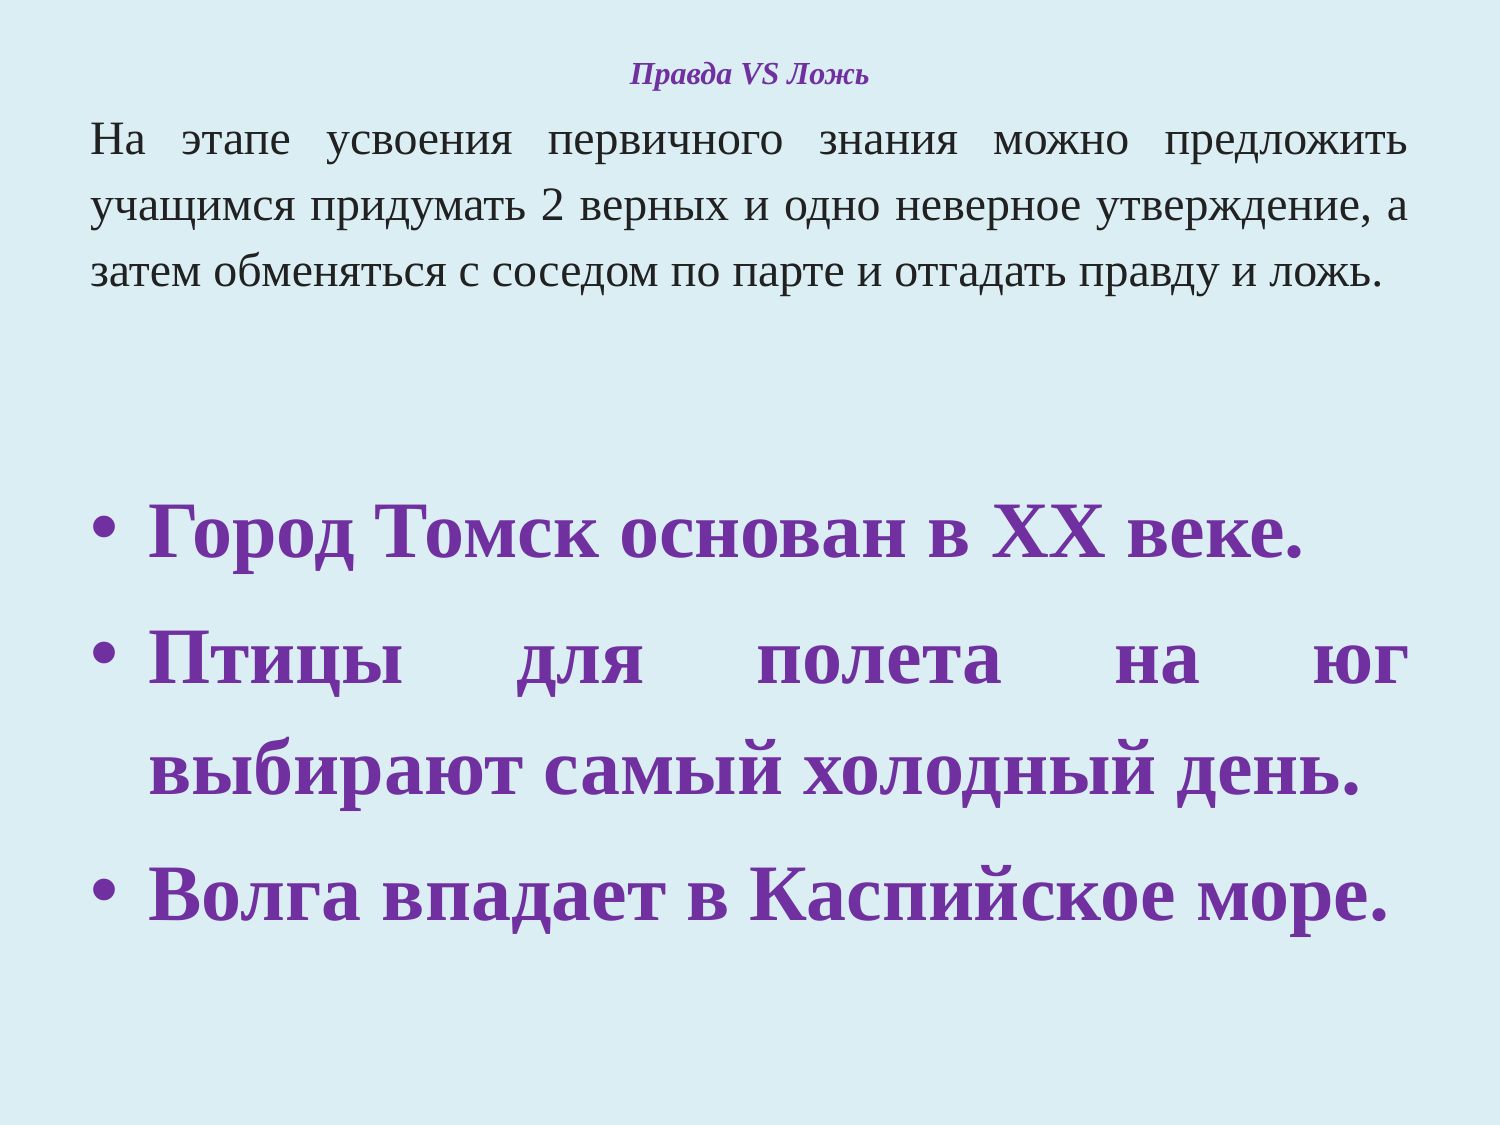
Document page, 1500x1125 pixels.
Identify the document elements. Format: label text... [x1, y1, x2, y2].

list На этапе усвоения первичного знания можно предложить учащимся придумать 2 верных и одно неверное утверждение, а затем обменяться с соседом по парте и отгадать правду и ложь. Город Томск основан в XX веке. Птицы для полета на юг выбирают самый холодный день. Волга впадает в Каспийское море. [75, 90, 1425, 1005]
title Правда VS Ложь [75, 45, 1425, 90]
